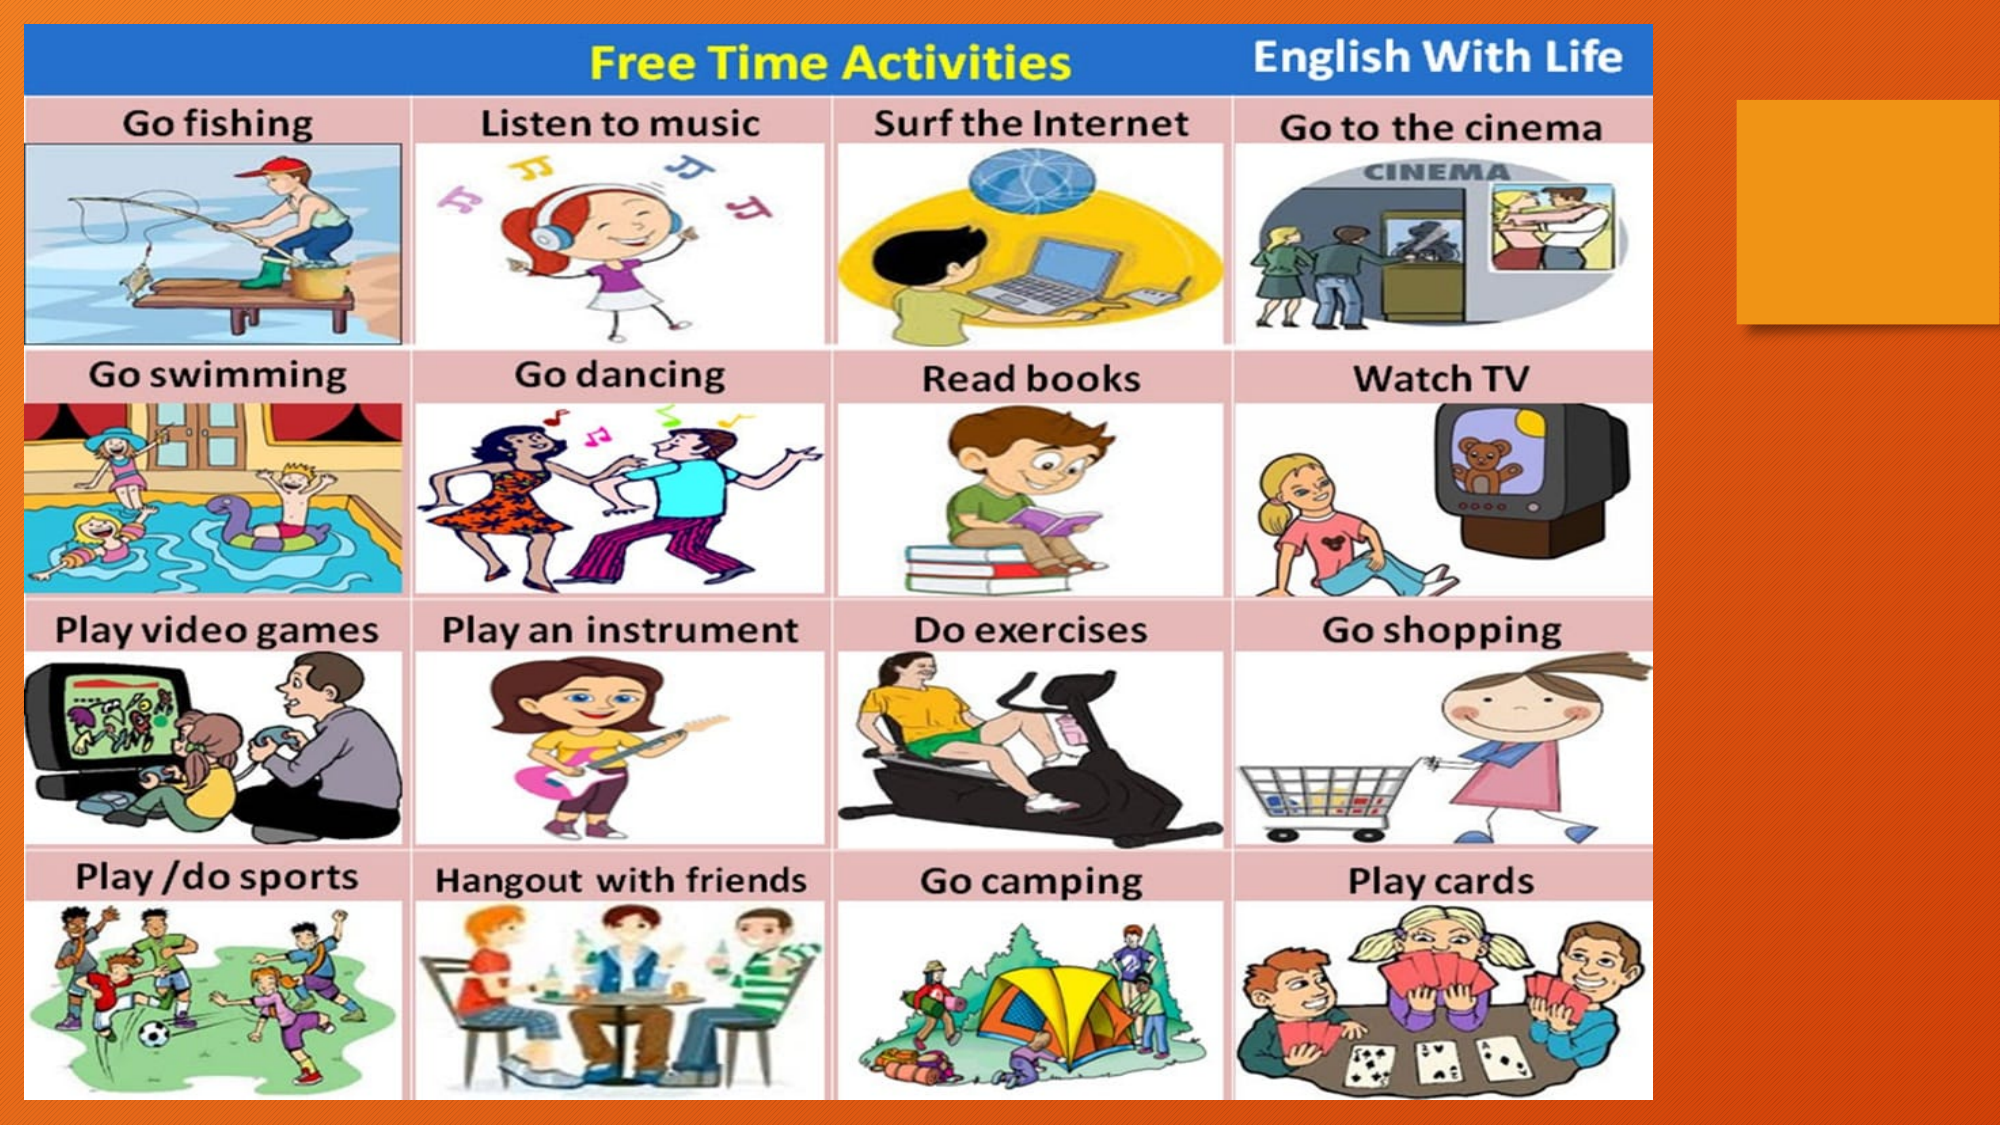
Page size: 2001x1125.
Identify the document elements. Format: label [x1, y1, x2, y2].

picture [24, 24, 1654, 1101]
picture [1736, 325, 2000, 347]
